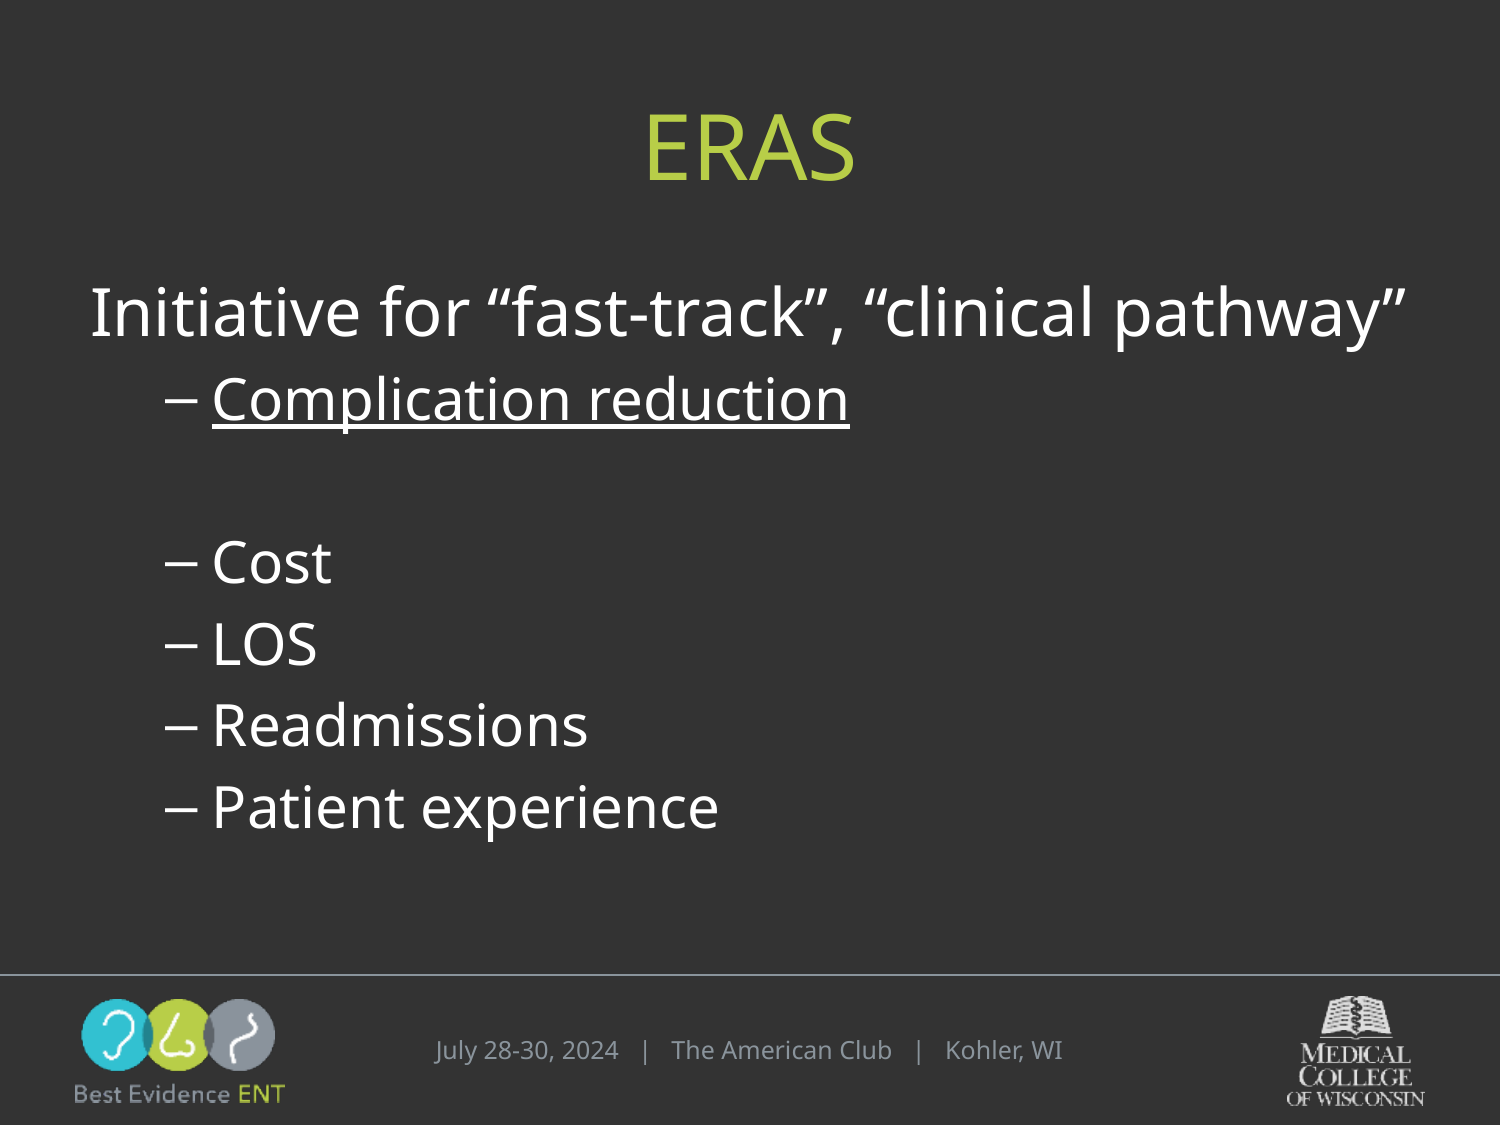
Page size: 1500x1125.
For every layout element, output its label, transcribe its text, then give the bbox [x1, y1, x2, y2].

footer July 28-30, 2024 | The American Club | Kohler, WI [412, 1021, 1088, 1082]
title ERAS [75, 50, 1425, 238]
picture [75, 999, 285, 1103]
picture [1287, 996, 1425, 1106]
list Initiative for “fast-track”, “clinical pathway” Complication reduction Cost LOS Readmissions Patient experience [75, 262, 1425, 950]
